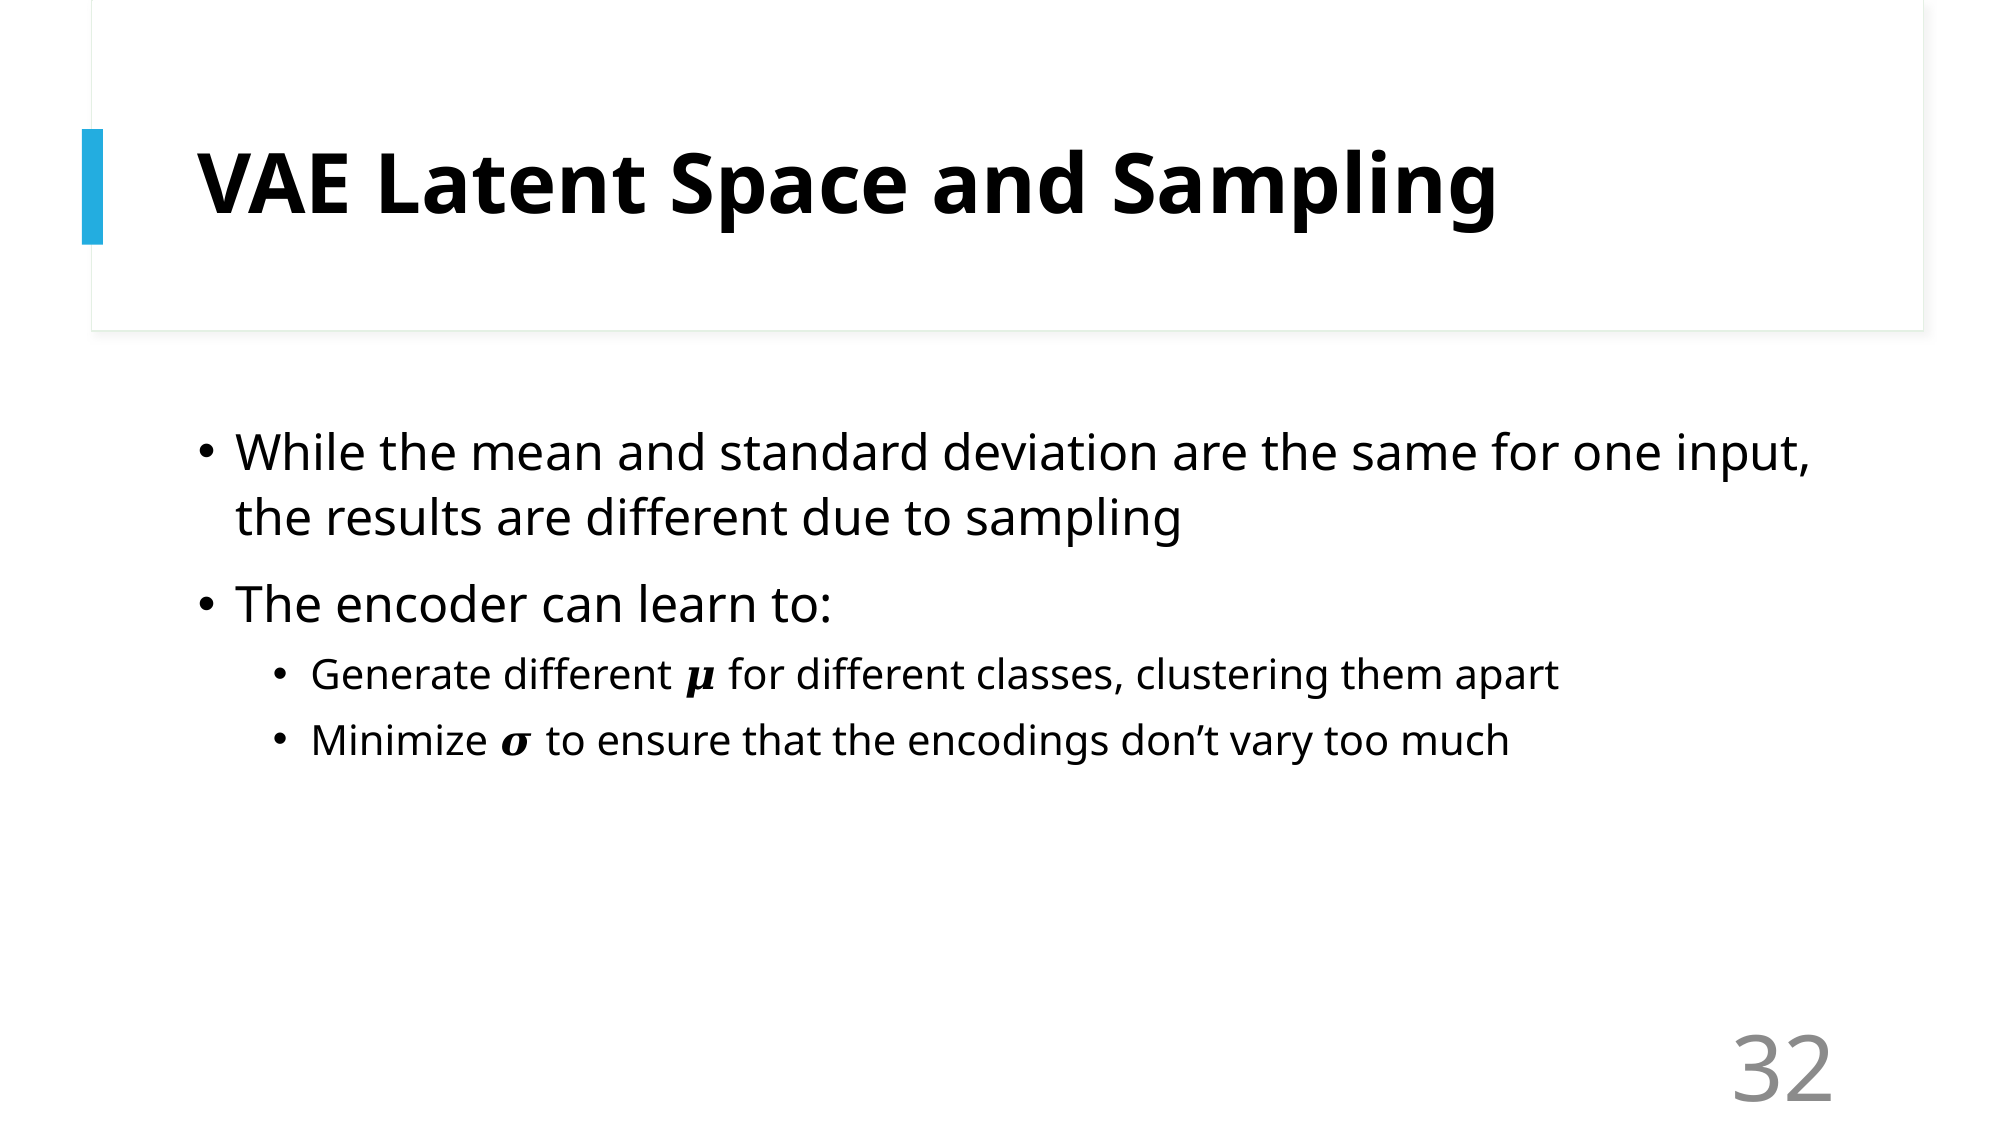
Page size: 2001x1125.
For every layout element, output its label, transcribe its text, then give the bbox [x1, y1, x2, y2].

list While the mean and standard deviation are the same for one input, the results are different due to sampling The encoder can learn to: Generate different 𝝁 for different classes, clustering them apart Minimize 𝝈 to ensure that the encodings don’t vary too much [183, 406, 1851, 1013]
slide_number 32 [1401, 1042, 1851, 1103]
title VAE Latent Space and Sampling [183, 90, 1851, 284]
